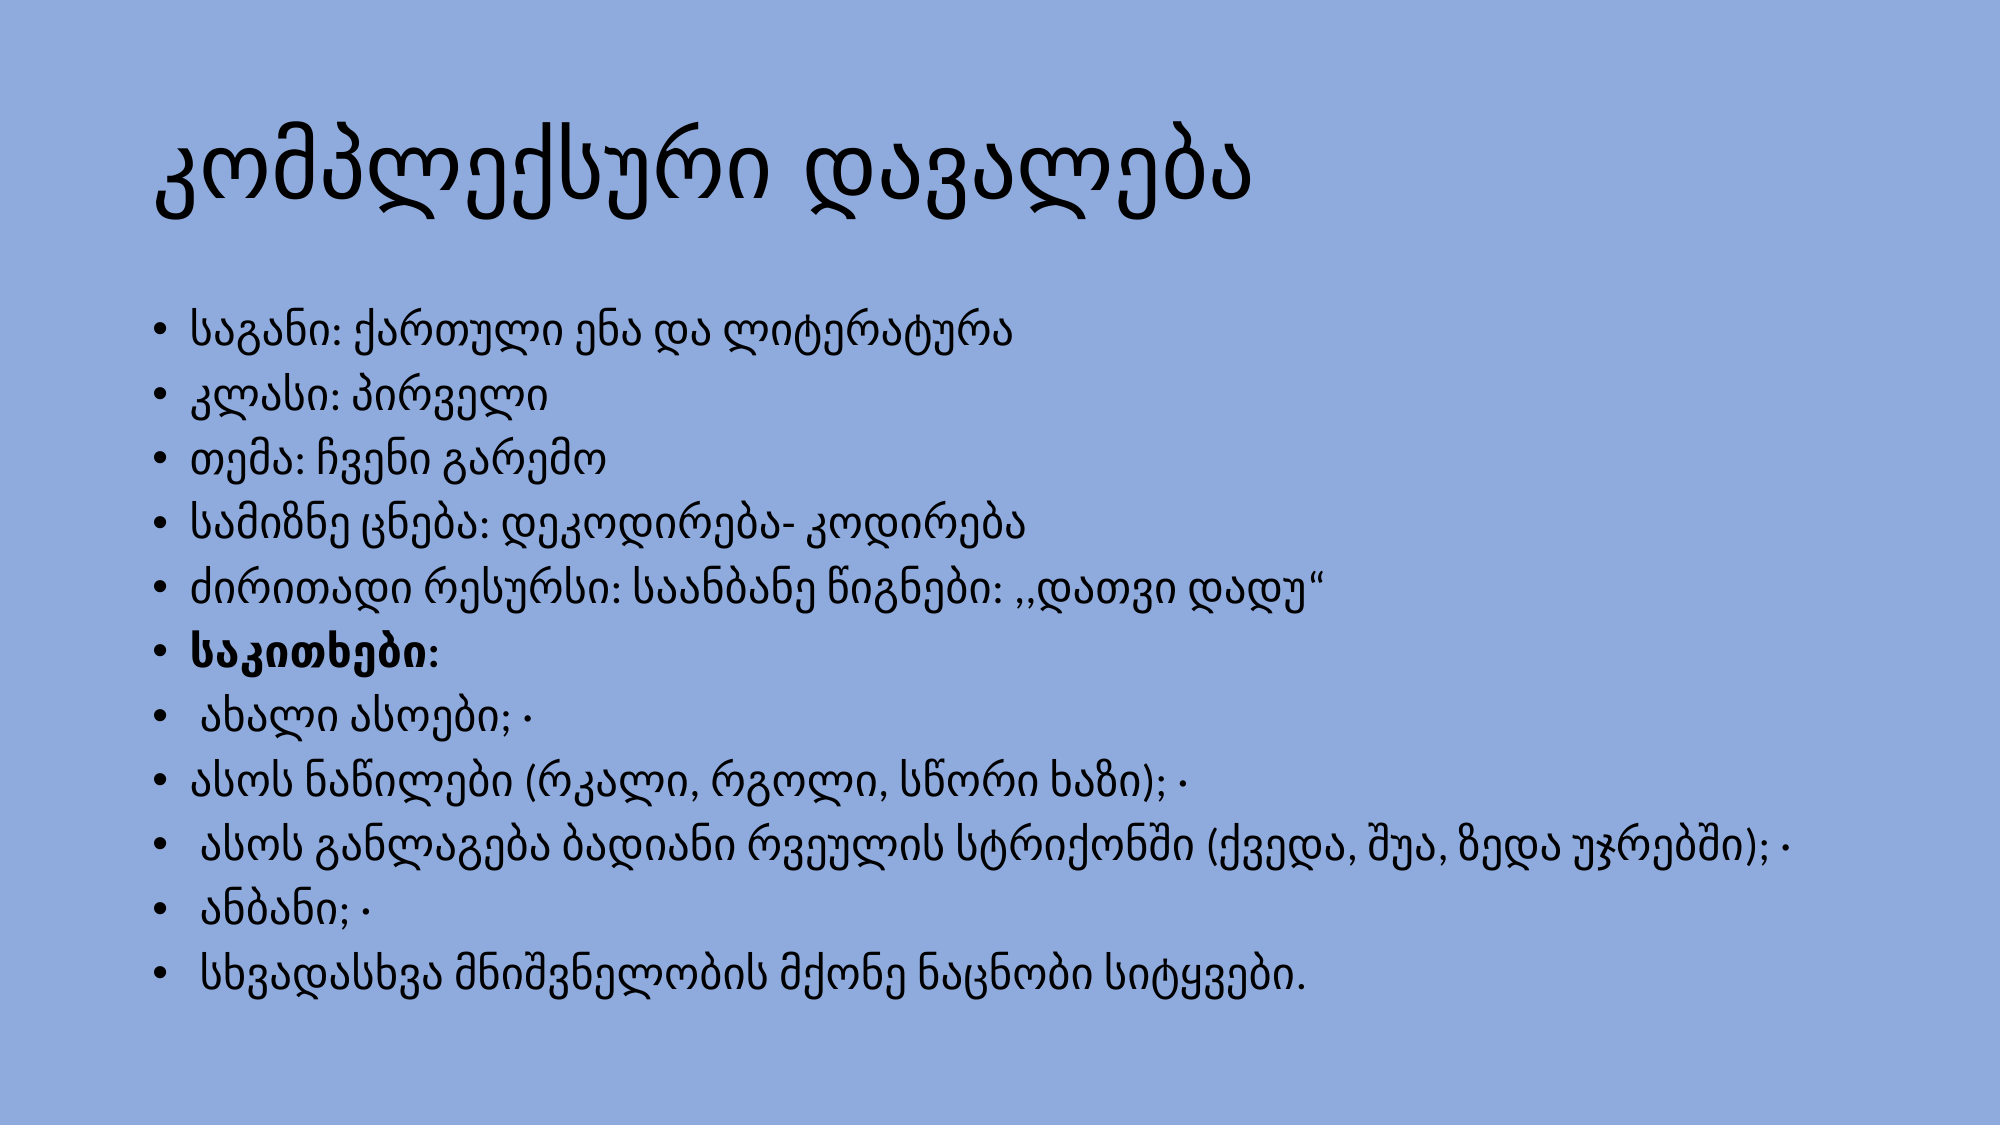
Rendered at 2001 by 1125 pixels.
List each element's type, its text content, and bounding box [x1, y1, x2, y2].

title კომპლექსური დავალება [137, 59, 1863, 278]
list საგანი: ქართული ენა და ლიტერატურა კლასი: პირველი თემა: ჩვენი გარემო სამიზნე ცნება: დეკოდირება- კოდირება ძირითადი რესურსი: საანბანე წიგნები: ,,დათვი დადუ“ საკითხები: ახალი ასოები; · ასოს ნაწილები (რკალი, რგოლი, სწორი ხაზი); · ასოს განლაგება ბადიანი რვეულის სტრიქონში (ქვედა, შუა, ზედა უჯრებში); · ანბანი; · სხვადასხვა მნიშვნელობის მქონე ნაცნობი სიტყვები. [137, 299, 1863, 1014]
